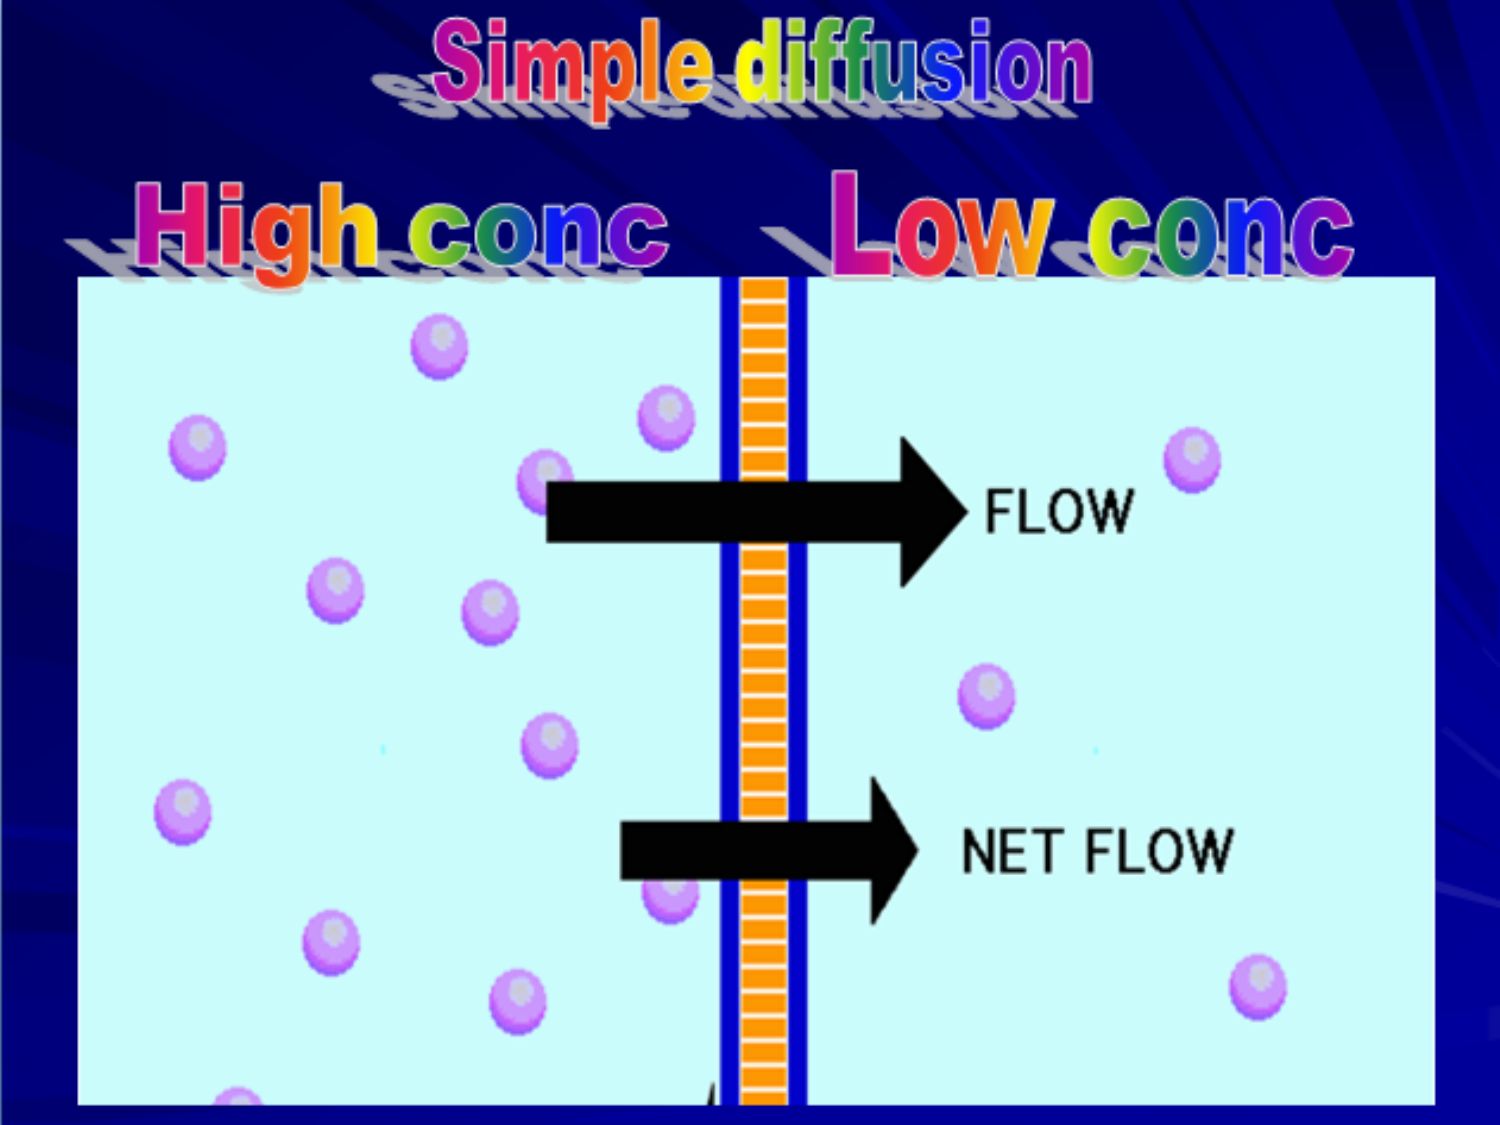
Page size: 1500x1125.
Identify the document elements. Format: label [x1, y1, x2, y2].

list [0, 0, 1500, 1125]
